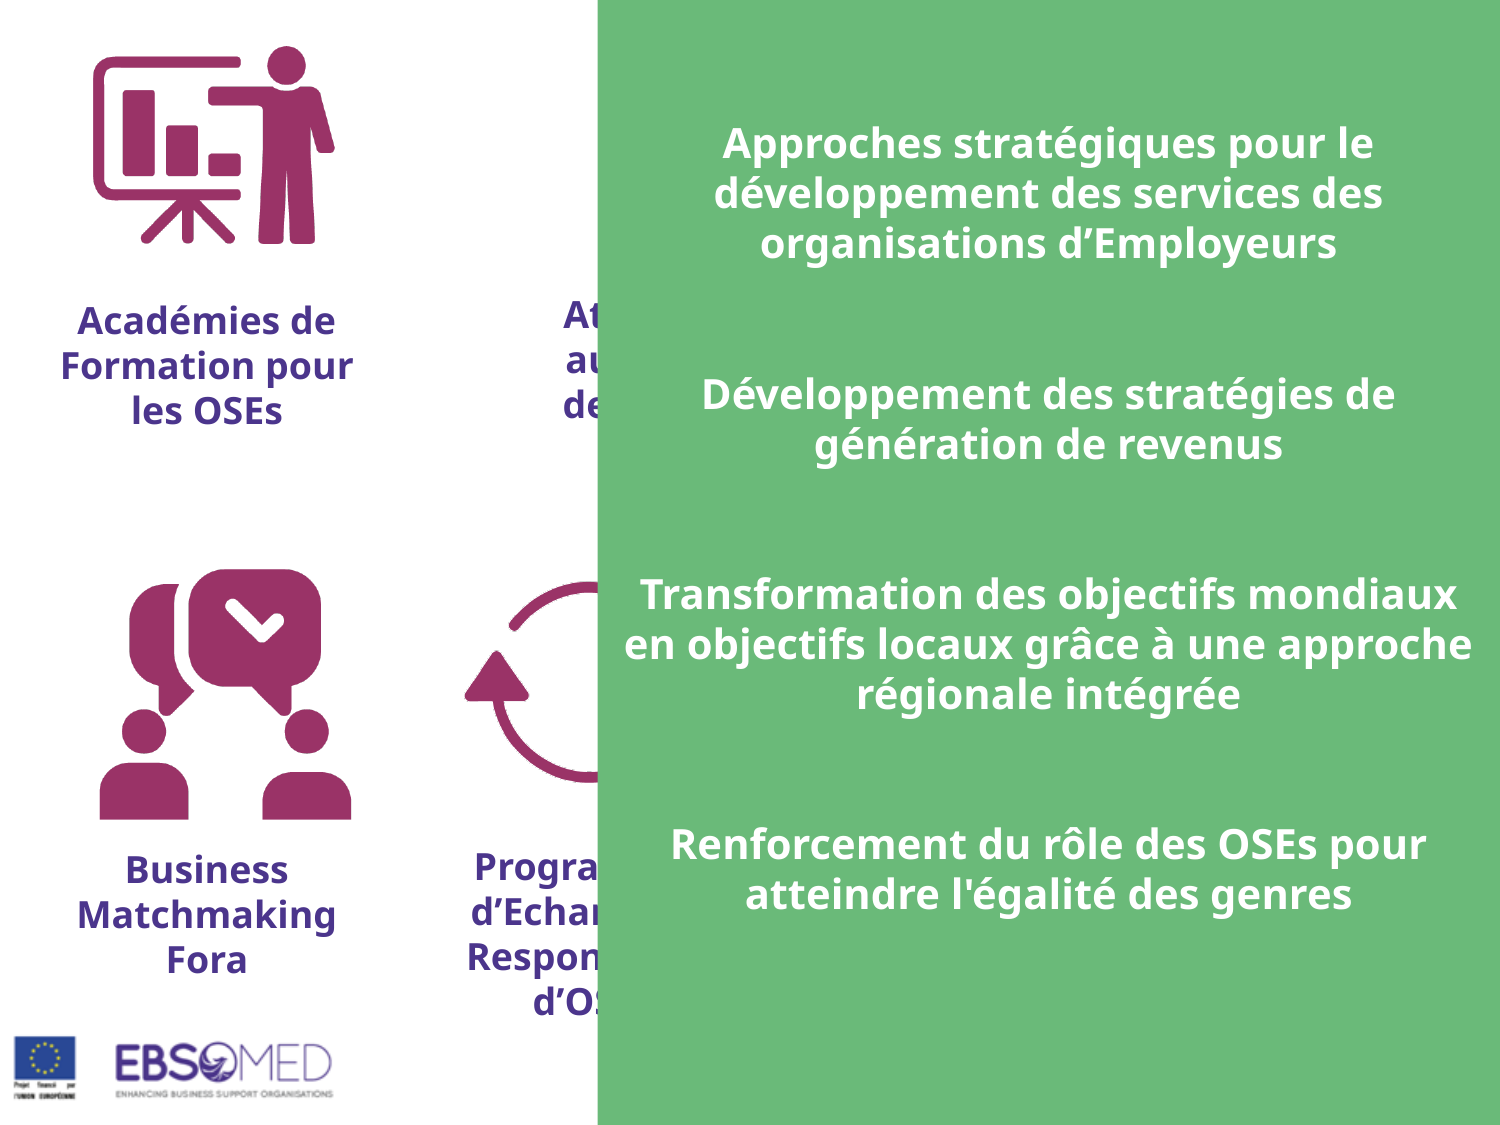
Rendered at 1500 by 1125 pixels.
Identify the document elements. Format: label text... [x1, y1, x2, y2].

text_box Business Matchmaking Fora [35, 839, 379, 989]
picture [619, 25, 883, 289]
text_box Ateliers de Soutien au développement de Projets financés par l’Union Européenne [525, 283, 595, 524]
picture [456, 550, 720, 814]
picture [1078, 41, 1342, 305]
picture [1195, 562, 1459, 826]
picture [93, 562, 357, 826]
picture [0, 995, 365, 1122]
text_box Programmes d’Echange de Responsables d’OSEs [421, 835, 595, 1030]
text_box Approches stratégiques pour le développement des services des organisations d’Employeurs Développement des stratégies de génération de revenus Transformation des objectifs mondiaux en objectifs locaux grâce à une approche régionale intégrée Renforcement du rôle des OSEs pour atteindre l'égalité des genres [595, 0, 1500, 1125]
picture [796, 562, 1060, 826]
picture [81, 13, 345, 277]
text_box Académies de Formation pour les OSEs [35, 289, 379, 440]
